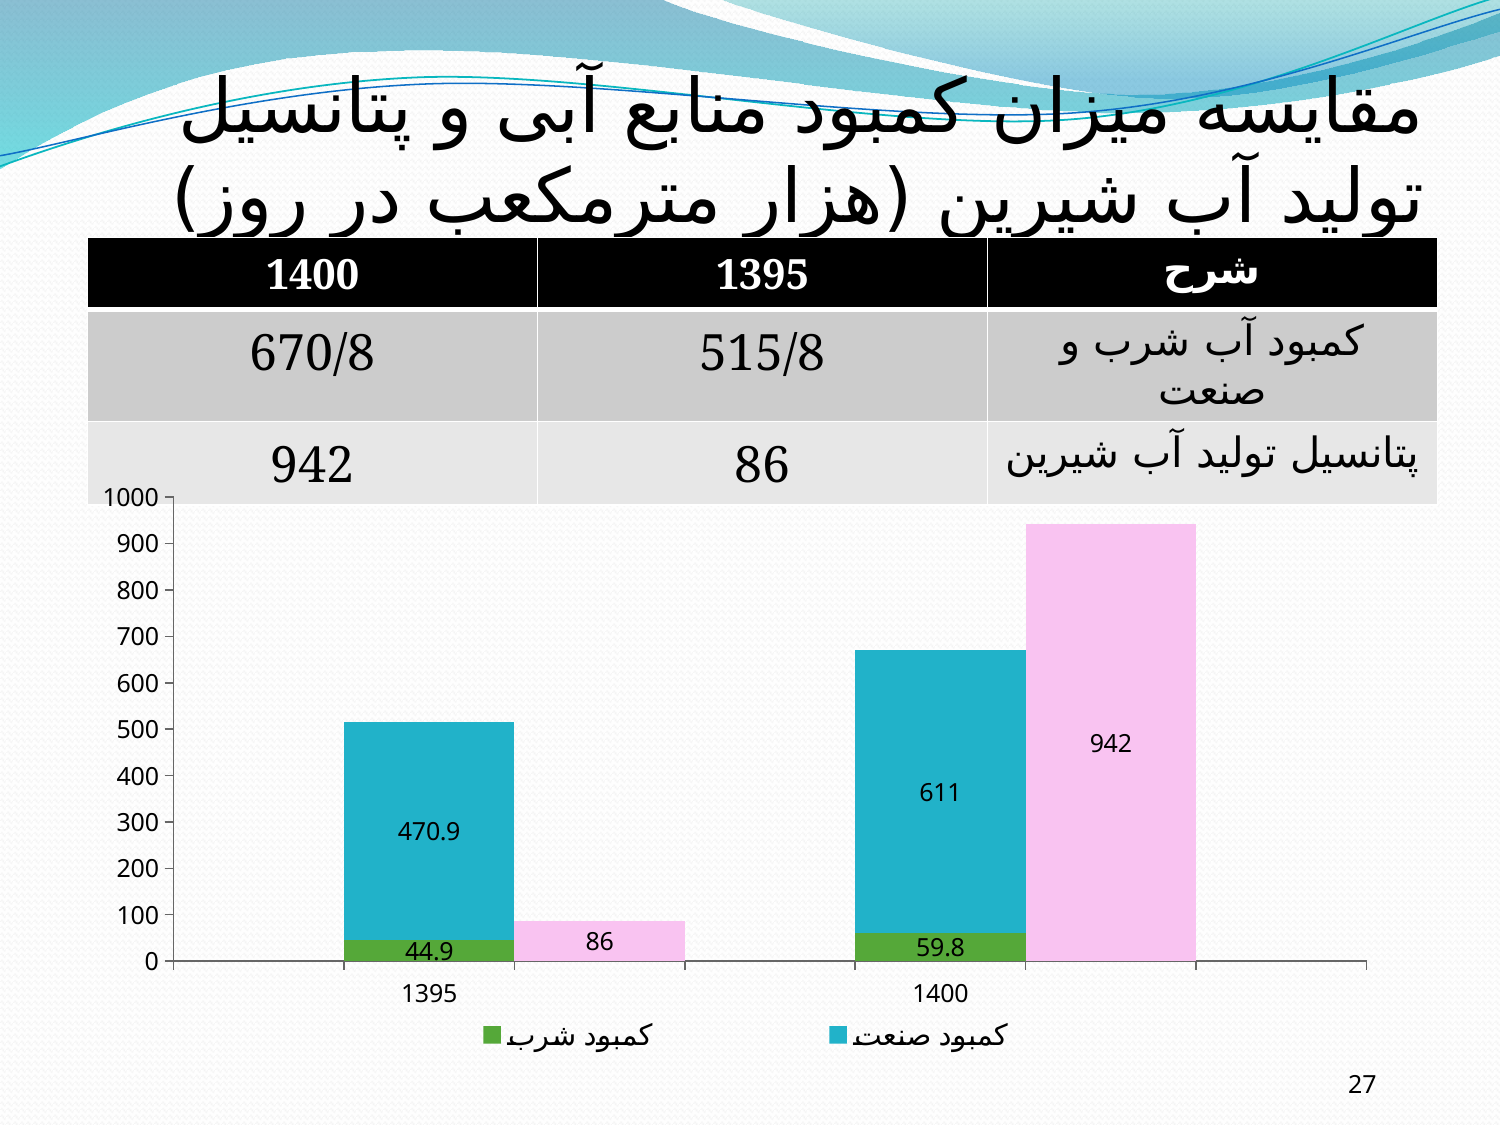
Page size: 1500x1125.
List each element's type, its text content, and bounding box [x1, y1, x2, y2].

table_header 1395 [538, 238, 987, 307]
table_cell کمبود آب شرب و صنعت [988, 312, 1437, 421]
chart [74, 474, 1388, 1063]
table_cell 515/8 [538, 312, 987, 421]
slide_number 27 [1299, 1042, 1425, 1103]
table_cell 670/8 [88, 312, 537, 421]
table_cell پتانسیل تولید آب شیرین [988, 422, 1437, 504]
table_cell 942 [88, 422, 537, 474]
table_cell 86 [538, 422, 987, 474]
table_header 1400 [88, 238, 537, 307]
title مقایسه میزان کمبود منابع آبی و پتانسیل تولید آب شیرین (هزار مترمکعب در روز) [75, 75, 1425, 238]
table_header شرح [988, 238, 1437, 307]
